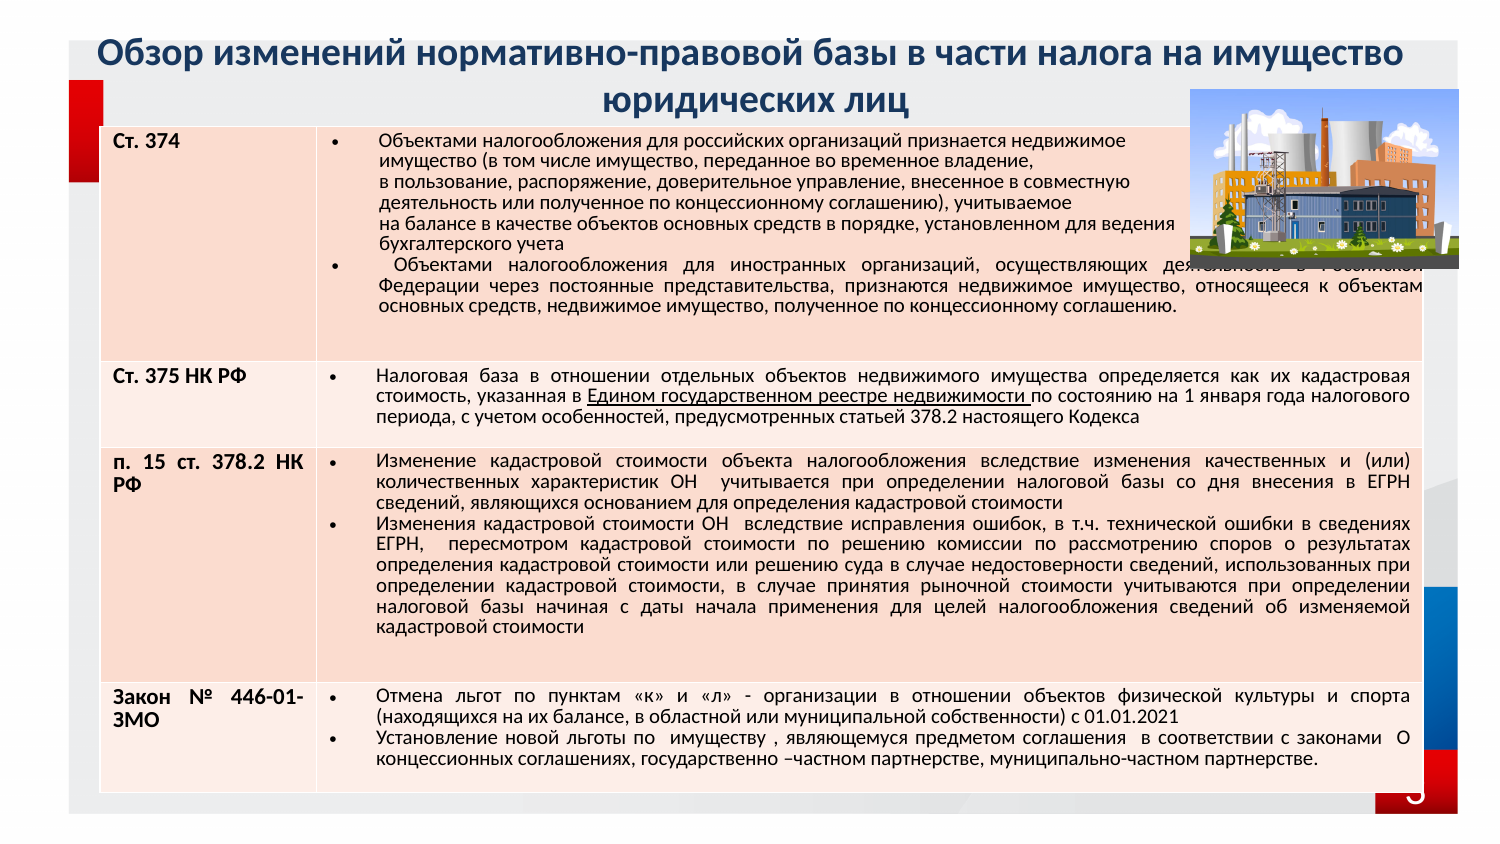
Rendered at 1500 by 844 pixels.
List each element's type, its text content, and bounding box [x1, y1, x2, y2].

table_cell Ст. 375 НК РФ [101, 362, 316, 447]
text_box Обзор изменений нормативно-правовой базы в части налога на имущество юридических лиц [63, 20, 1448, 127]
table_cell Изменение кадастровой стоимости объекта налогообложения вследствие изменения качественных и (или) количественных характеристик ОН учитывается при определении налоговой базы со дня внесения в ЕГРН сведений, являющихся основанием для определения кадастровой стоимости Изменения кадастровой стоимости ОН вследствие исправления ошибок, в т.ч. технической ошибки в сведениях ЕГРН, пересмотром кадастровой стоимости по решению комиссии по рассмотрению споров о результатах определения кадастровой стоимости или решению суда в случае недостоверности сведений, использованных при определении кадастровой стоимости, в случае принятия рыночной стоимости учитываются при определении налоговой базы начиная с даты начала применения для целей налогообложения сведений об изменяемой кадастровой стоимости [317, 448, 1422, 682]
table_header Ст. 374 [101, 127, 316, 361]
text_box [94, 196, 99, 241]
table_cell Отмена льгот по пунктам «к» и «л» - организации в отношении объектов физической культуры и спорта (находящихся на их балансе, в областной или муниципальной собственности) c 01.01.2021 Установление новой льготы по имуществу , являющемуся предметом соглашения в соответствии с законами О концессионных соглашениях, государственно –частном партнерстве, муниципально-частном партнерстве. [317, 683, 1422, 792]
table_cell п. 15 ст. 378.2 НК РФ [101, 448, 316, 682]
table_cell Закон № 446-01-ЗМО [101, 683, 316, 792]
text_box [91, 127, 99, 172]
table_header Объектами налогообложения для российских организаций признается недвижимое имущество (в том числе имущество, переданное во временное владение, в пользование, распоряжение, доверительное управление, внесенное в совместную деятельность или полученное по концессионному соглашению), учитываемое на балансе в качестве объектов основных средств в порядке, установленном для ведения бухгалтерского учета Объектами налогообложения для иностранных организаций, осуществляющих деятельность в Российской Федерации через постоянные представительства, признаются недвижимое имущество, относящееся к объектам основных средств, недвижимое имущество, полученное по концессионному соглашению. [317, 127, 1422, 361]
slide_number 3 [1364, 754, 1467, 833]
table_cell Налоговая база в отношении отдельных объектов недвижимого имущества определяется как их кадастровая стоимость, указанная в Едином государственном реестре недвижимости по состоянию на 1 января года налогового периода, с учетом особенностей, предусмотренных статьей 378.2 настоящего Кодекса [317, 362, 1422, 447]
picture [0, 0, 1500, 844]
